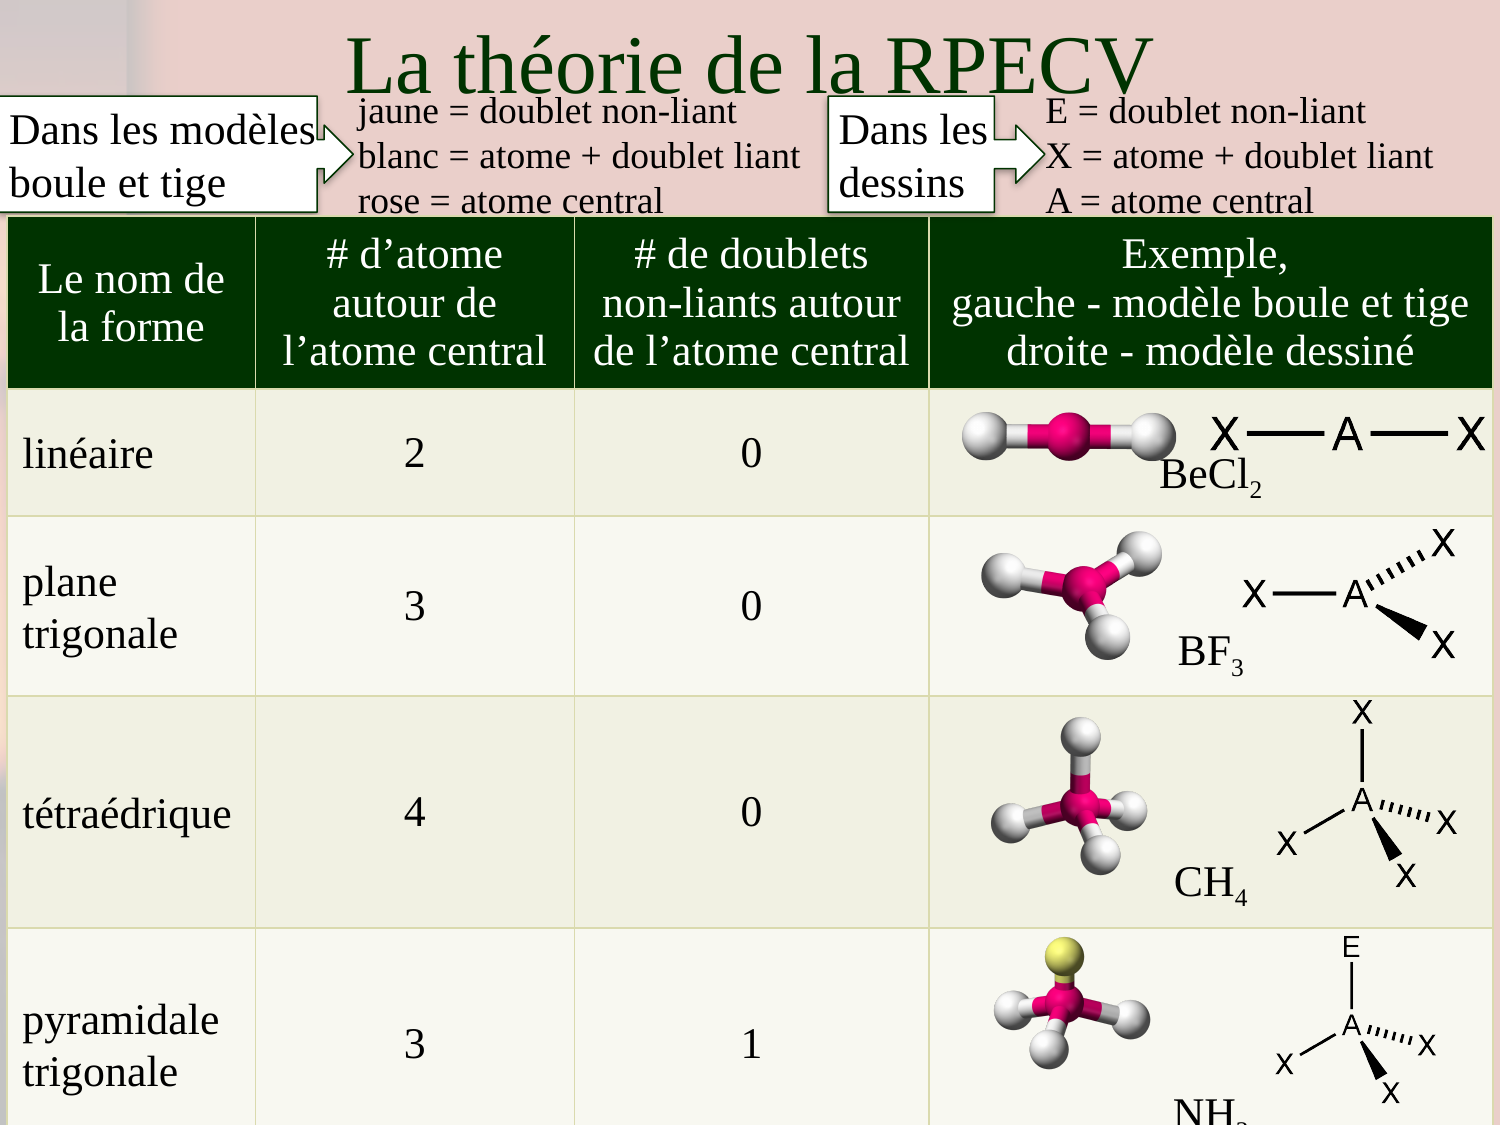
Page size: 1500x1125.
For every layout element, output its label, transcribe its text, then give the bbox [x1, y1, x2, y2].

text_box [336, 135, 343, 173]
table_header Le nom de la forme [8, 217, 255, 388]
table_cell plane trigonale [8, 517, 255, 695]
picture [985, 929, 1158, 1077]
picture [1193, 401, 1500, 466]
table_cell 2 [256, 390, 574, 515]
picture [1264, 688, 1469, 898]
picture [983, 709, 1155, 883]
text_box Dans les dessins [823, 93, 1006, 214]
table_cell BF3 [930, 517, 1492, 695]
table_cell CH4 [930, 697, 1492, 927]
picture [951, 401, 1187, 472]
text_box [1006, 124, 1030, 184]
table_cell NH3 [930, 929, 1492, 1125]
table_cell tétraédrique [8, 697, 255, 927]
table_cell 0 [575, 390, 928, 515]
table_cell linéaire [8, 390, 255, 515]
table_cell 3 [256, 517, 574, 695]
picture [1264, 926, 1446, 1113]
table_header Exemple, gauche - modèle boule et tige droite - modèle dessiné [930, 217, 1492, 388]
table_cell pyramidale trigonale [8, 929, 255, 1125]
picture [971, 522, 1171, 669]
table_cell 1 [575, 929, 928, 1125]
picture [1229, 516, 1469, 671]
table_header # de doublets non-liants autour de l’atome central [575, 217, 928, 388]
table_cell 0 [575, 697, 928, 927]
table_cell 3 [256, 929, 574, 1125]
text_box La théorie de la RPECV [8, 2, 1492, 118]
text_box E = doublet non-liant X = atome + doublet liant A = atome central [1030, 78, 1496, 229]
table_cell 4 [256, 697, 574, 927]
table_cell 0 [575, 517, 928, 695]
table_cell BeCl2 [930, 390, 1492, 515]
text_box jaune = doublet non-liant blanc = atome + doublet liant rose = atome central [343, 78, 821, 229]
text_box Dans les modèles boule et tige [0, 93, 336, 214]
table_header # d’atome autour de l’atome central [256, 217, 574, 388]
